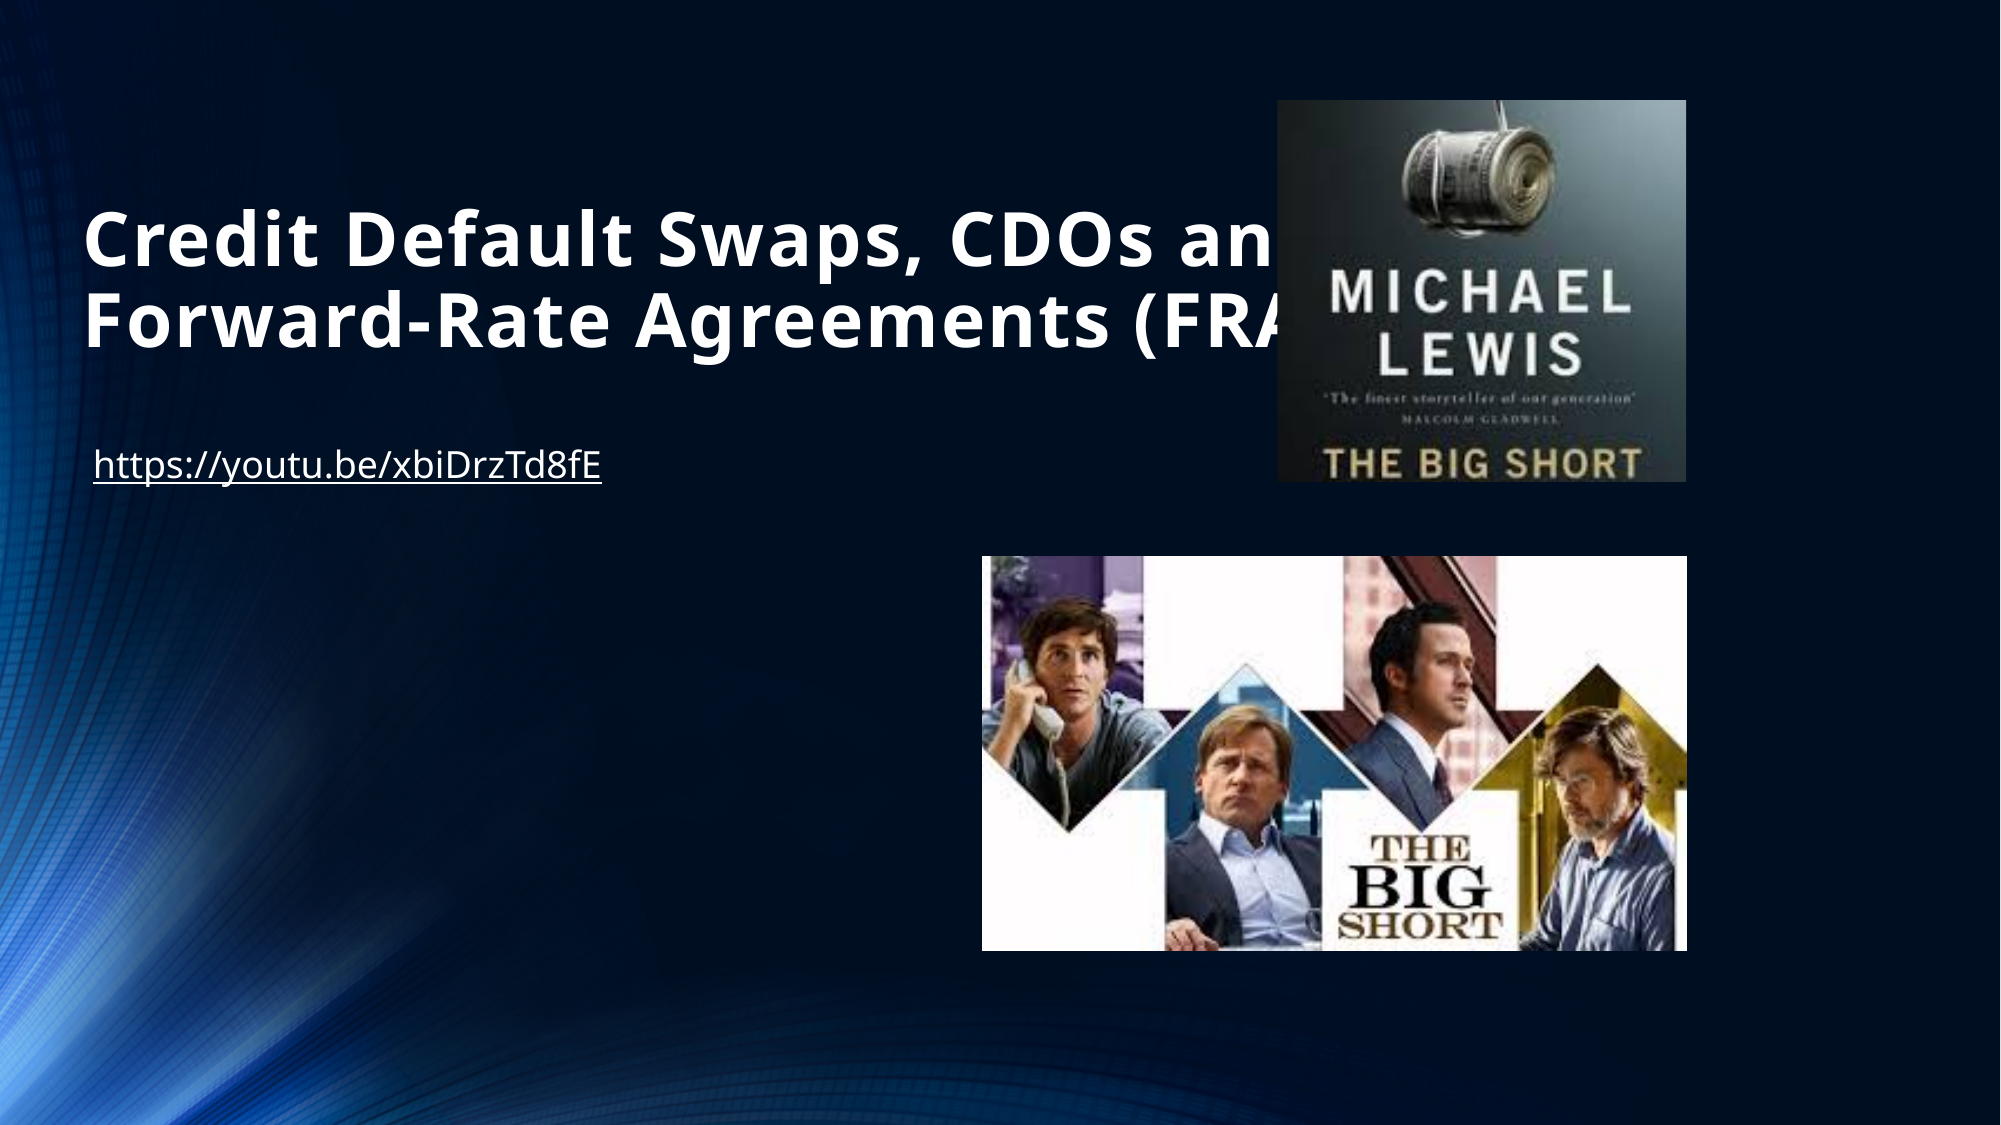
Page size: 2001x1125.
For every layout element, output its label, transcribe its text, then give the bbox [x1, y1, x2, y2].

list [982, 556, 1686, 951]
text_box https://youtu.be/xbiDrzTd8fE [78, 433, 1078, 500]
picture [0, 0, 2001, 1125]
title Credit Default Swaps, CDOs and Forward-Rate Agreements (FRAs) [67, 146, 1277, 372]
